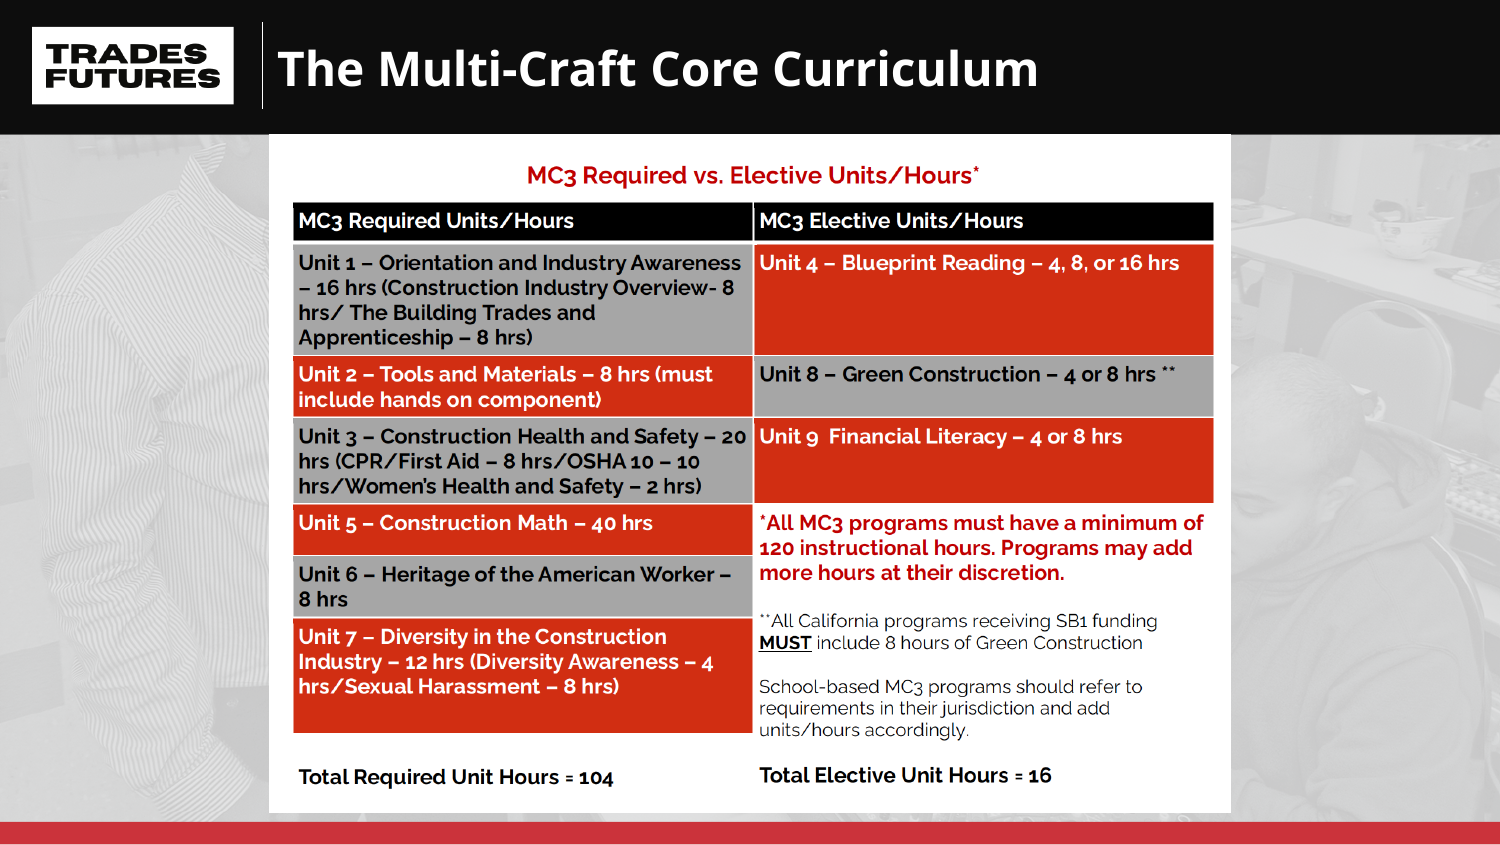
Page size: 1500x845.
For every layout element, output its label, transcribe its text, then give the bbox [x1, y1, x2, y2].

picture [46, 43, 220, 88]
title The Multi-Craft Core Curriculum [275, 36, 1500, 180]
picture [0, 134, 1500, 821]
